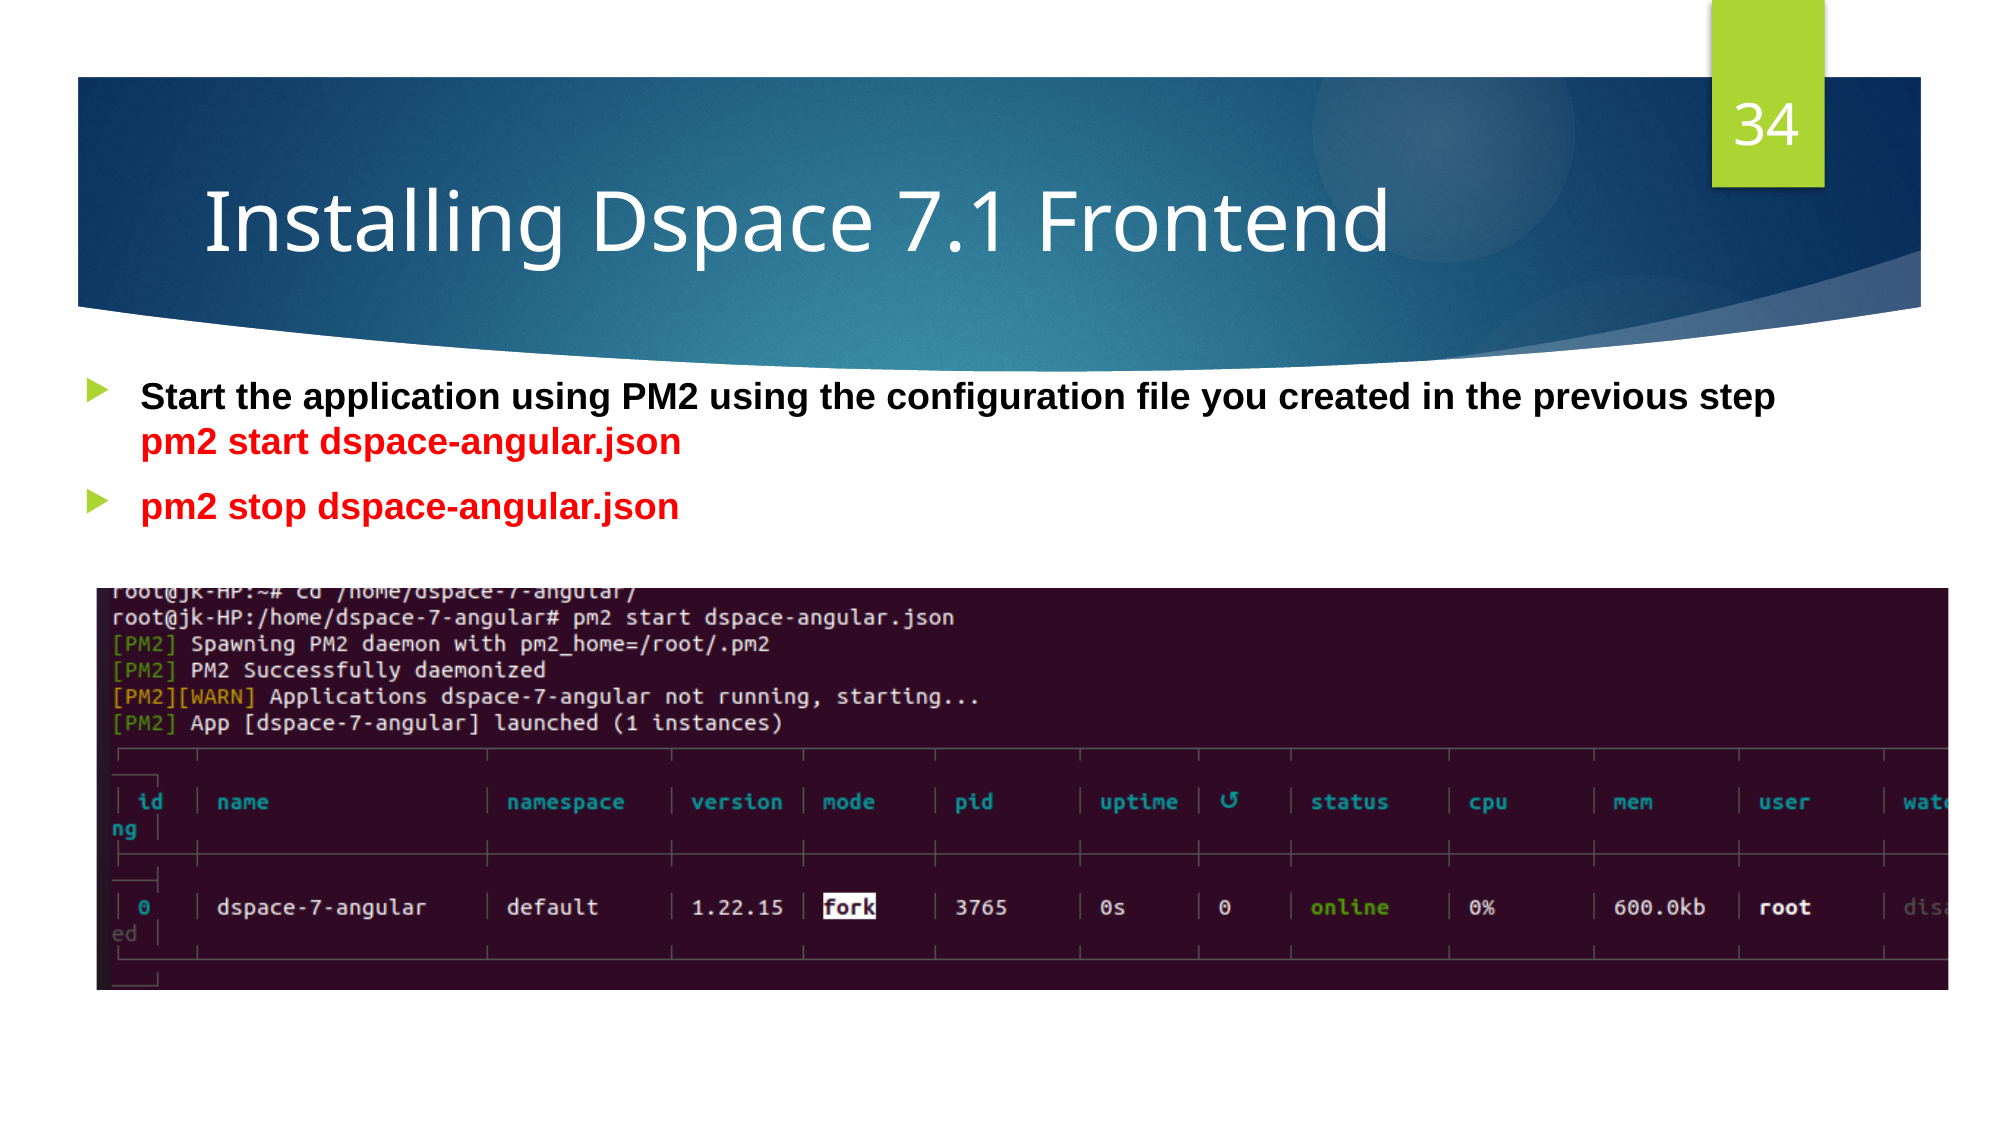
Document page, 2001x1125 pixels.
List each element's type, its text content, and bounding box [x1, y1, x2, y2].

picture [96, 588, 1949, 991]
slide_number 34 [1698, 48, 1836, 175]
title Installing Dspace 7.1 Frontend [189, 159, 1627, 276]
list Start the application using PM2 using the configuration file you created in the previous step pm2 start dspace-angular.json pm2 stop dspace-angular.json [69, 364, 1891, 1105]
